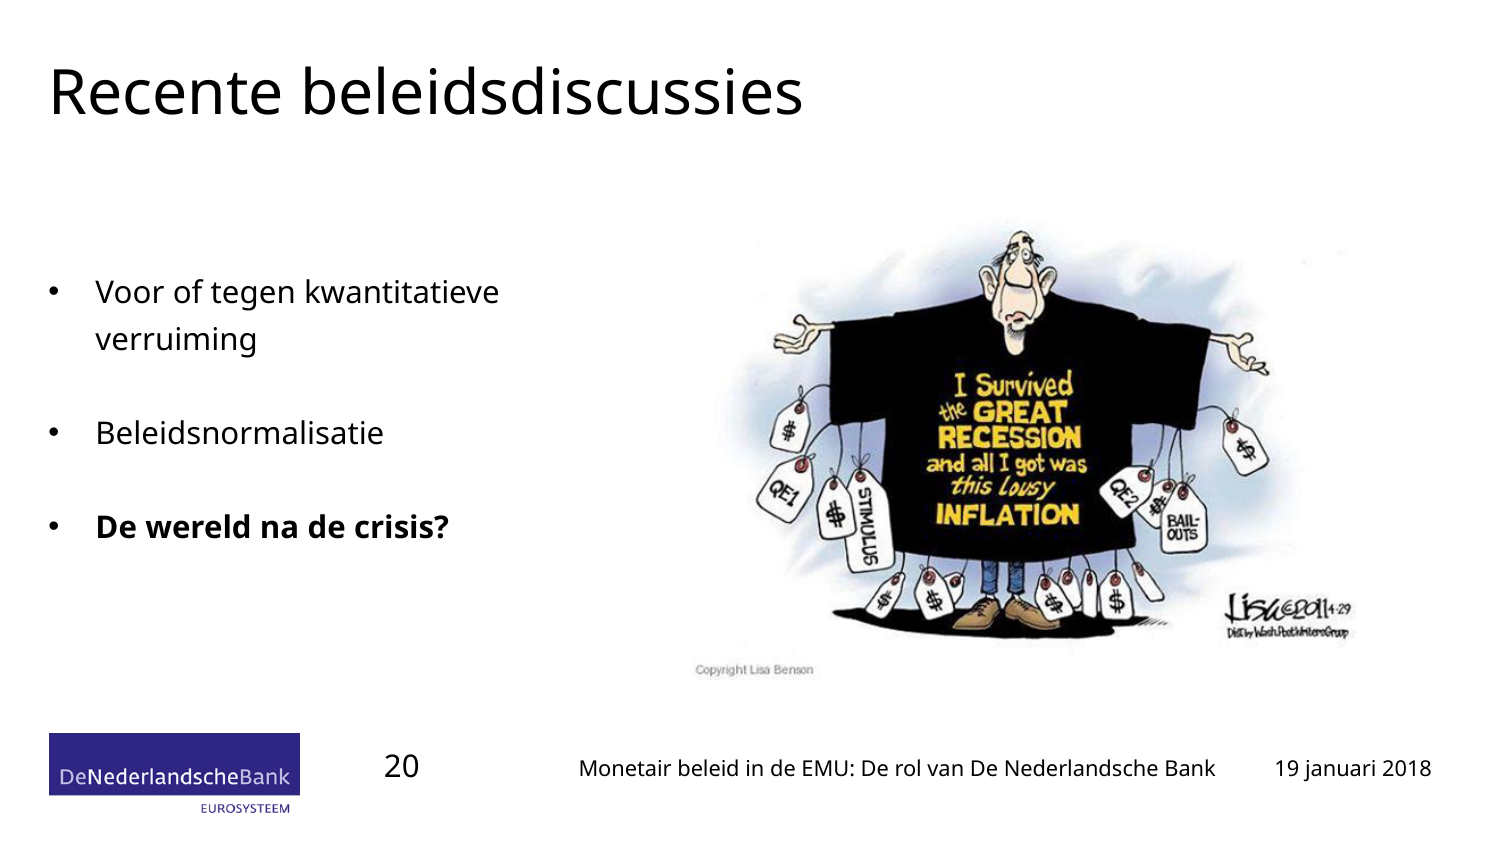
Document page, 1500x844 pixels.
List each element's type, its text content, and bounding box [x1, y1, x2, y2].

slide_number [1217, 754, 1433, 773]
footer Monetair beleid in de EMU: De rol van De Nederlandsche Bank [477, 754, 1217, 784]
picture [685, 213, 1365, 681]
picture [49, 733, 300, 813]
slide_number 20 [352, 729, 452, 790]
title Recente beleidsdiscussies [48, 49, 1421, 169]
list Voor of tegen kwantitatieve verruiming Beleidsnormalisatie De wereld na de crisis? [48, 263, 773, 706]
